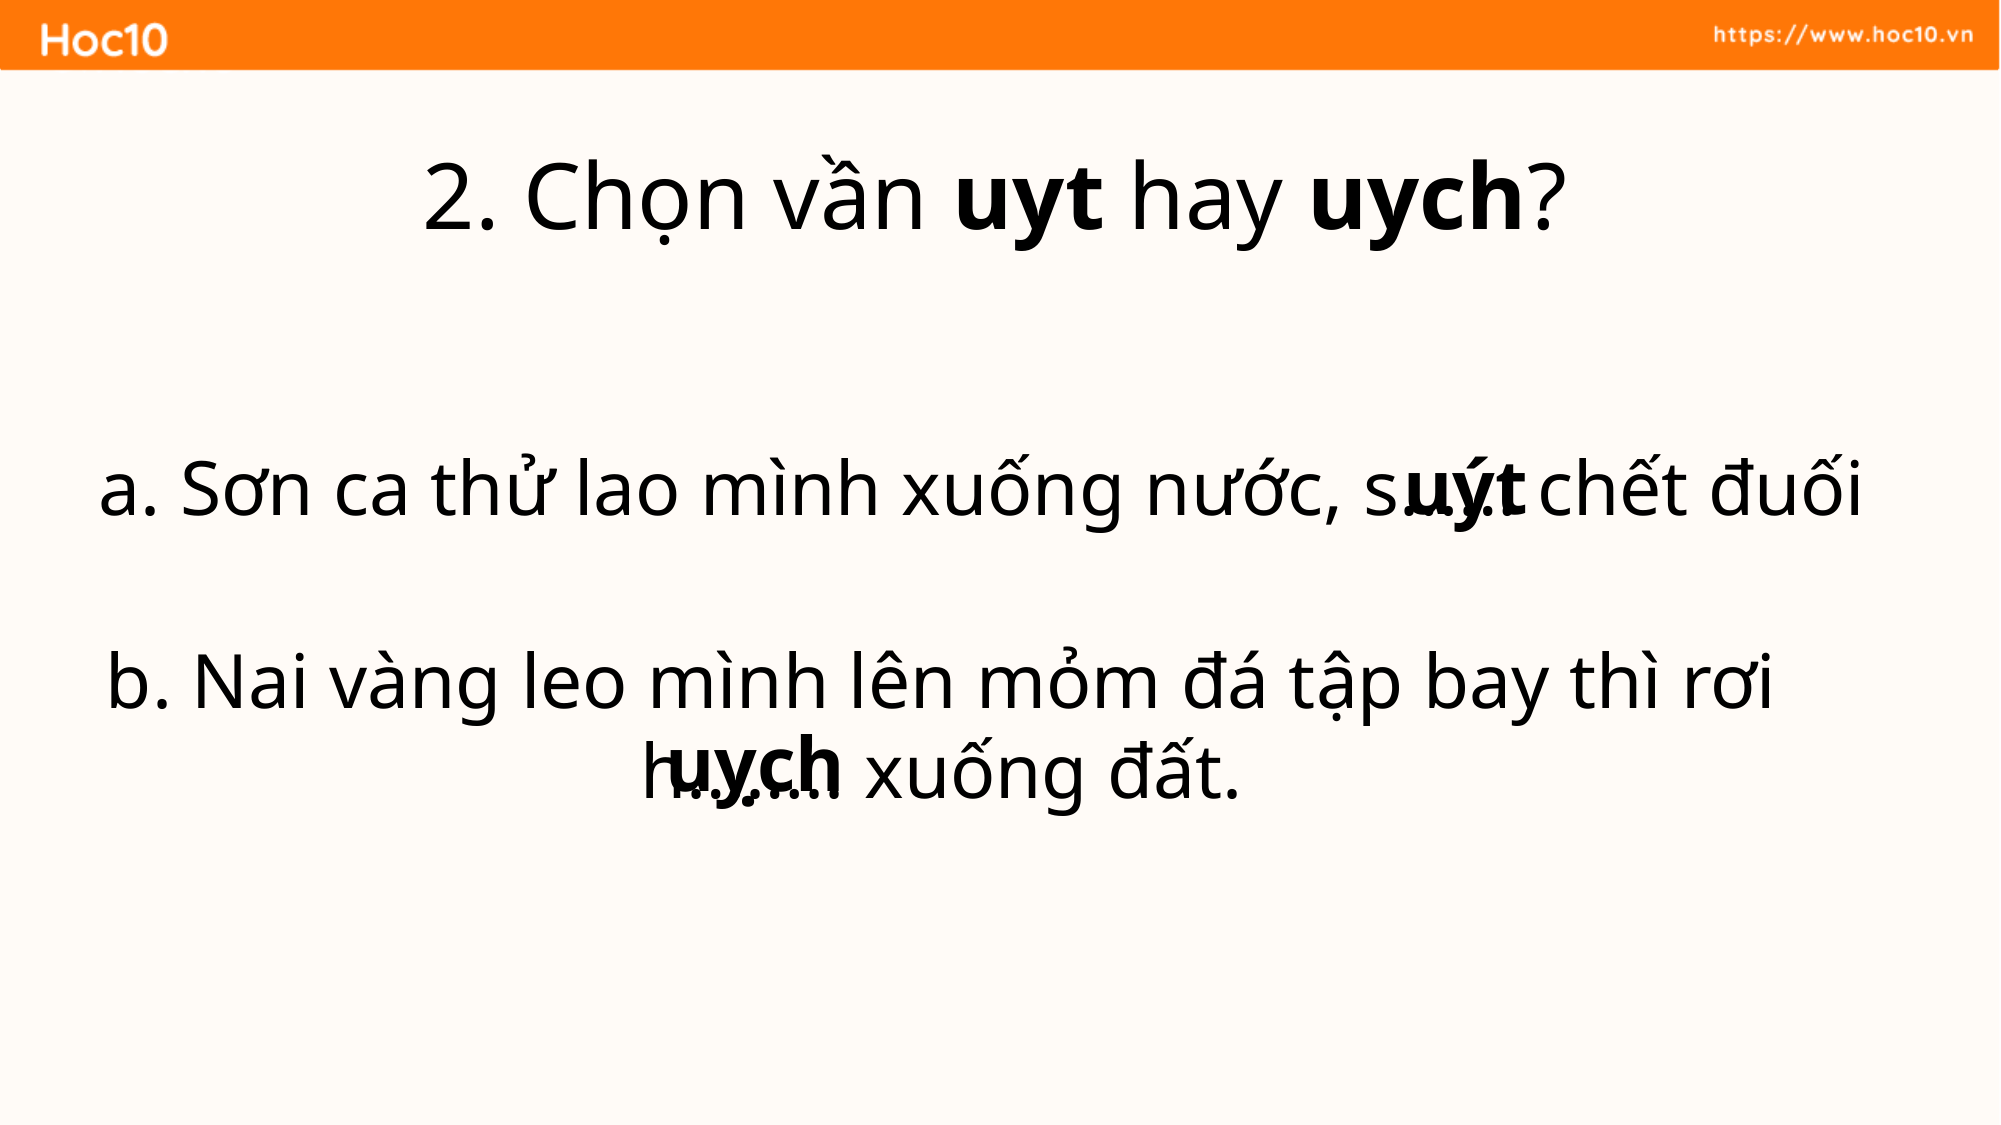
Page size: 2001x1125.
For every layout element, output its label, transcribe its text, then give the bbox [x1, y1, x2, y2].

text_box b. Nai vàng leo mình lên mỏm đá tập bay thì rơi h…….. xuống đất. [0, 545, 1936, 901]
text_box a. Sơn ca thử lao mình xuống nước, s…… chết đuối [0, 307, 1967, 655]
text_box uỵch [650, 708, 884, 814]
picture [0, 0, 2001, 1125]
text_box uýt [1388, 431, 1573, 537]
text_box 2. Chọn vần uyt hay uych? [321, 95, 1669, 291]
